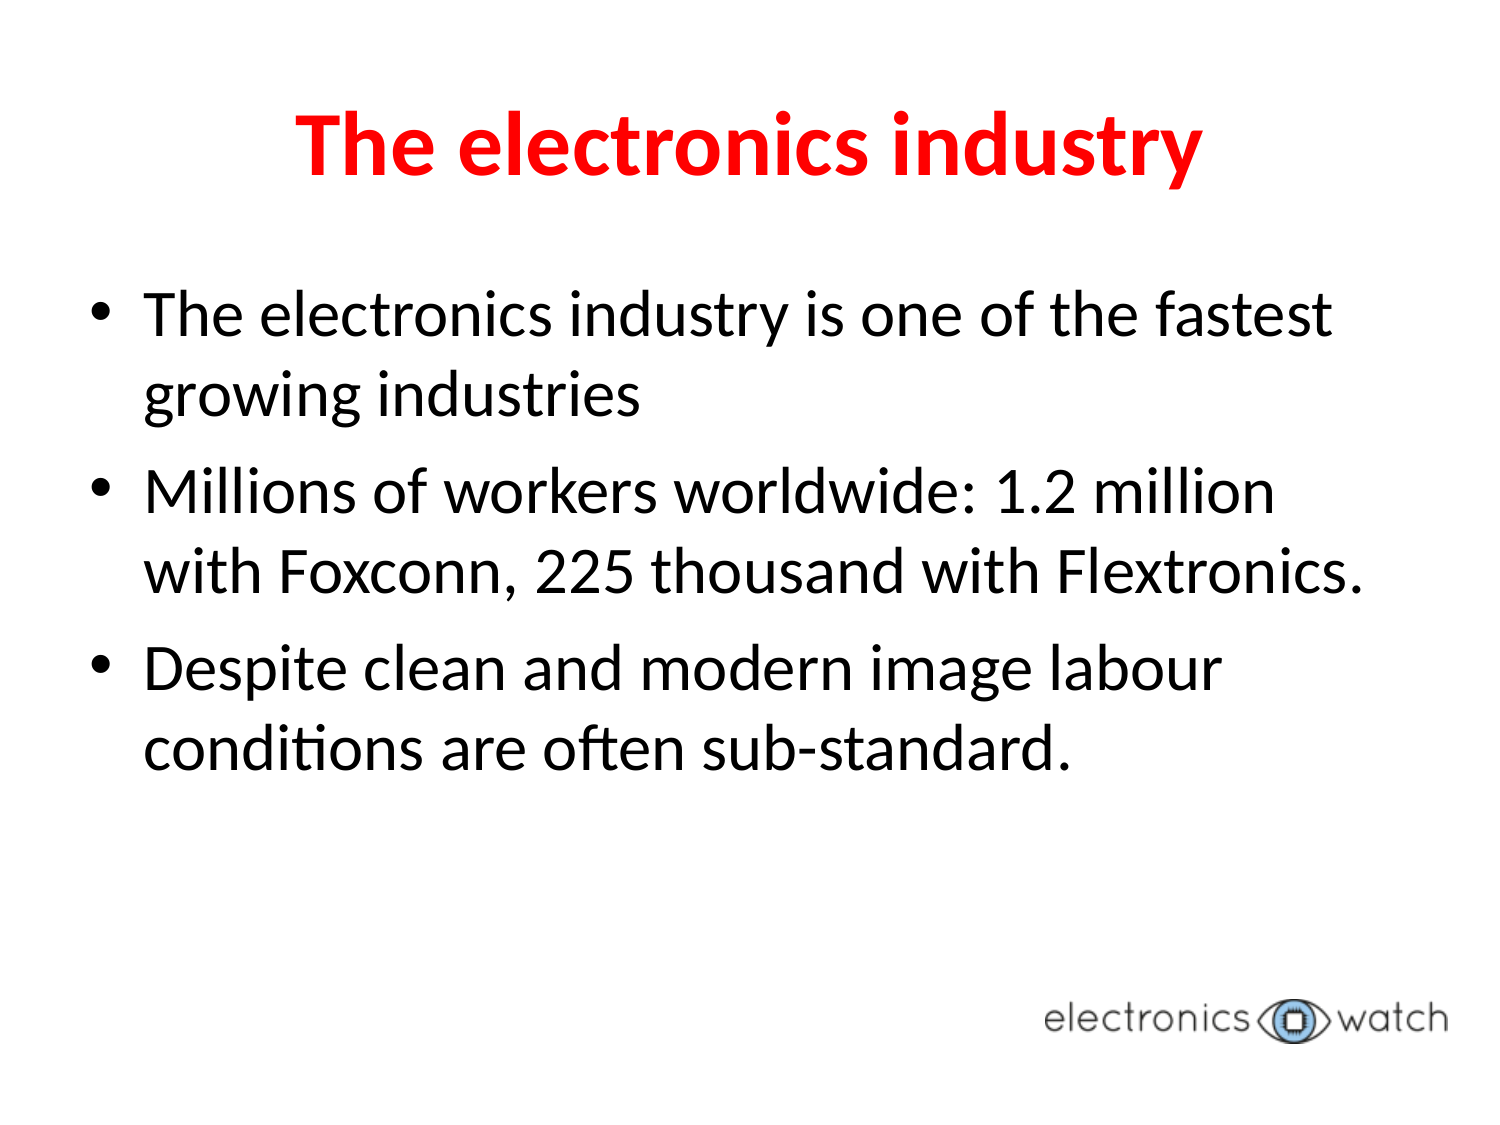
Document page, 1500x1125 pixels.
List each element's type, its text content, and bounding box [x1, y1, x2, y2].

picture [1045, 999, 1448, 1044]
text_box The electronics industry is one of the fastest growing industries Millions of workers worldwide: 1.2 million with Foxconn, 225 thousand with Flextronics. Despite clean and modern image labour conditions are often sub-standard. [74, 262, 1425, 1031]
text_box The electronics industry [74, 45, 1425, 233]
